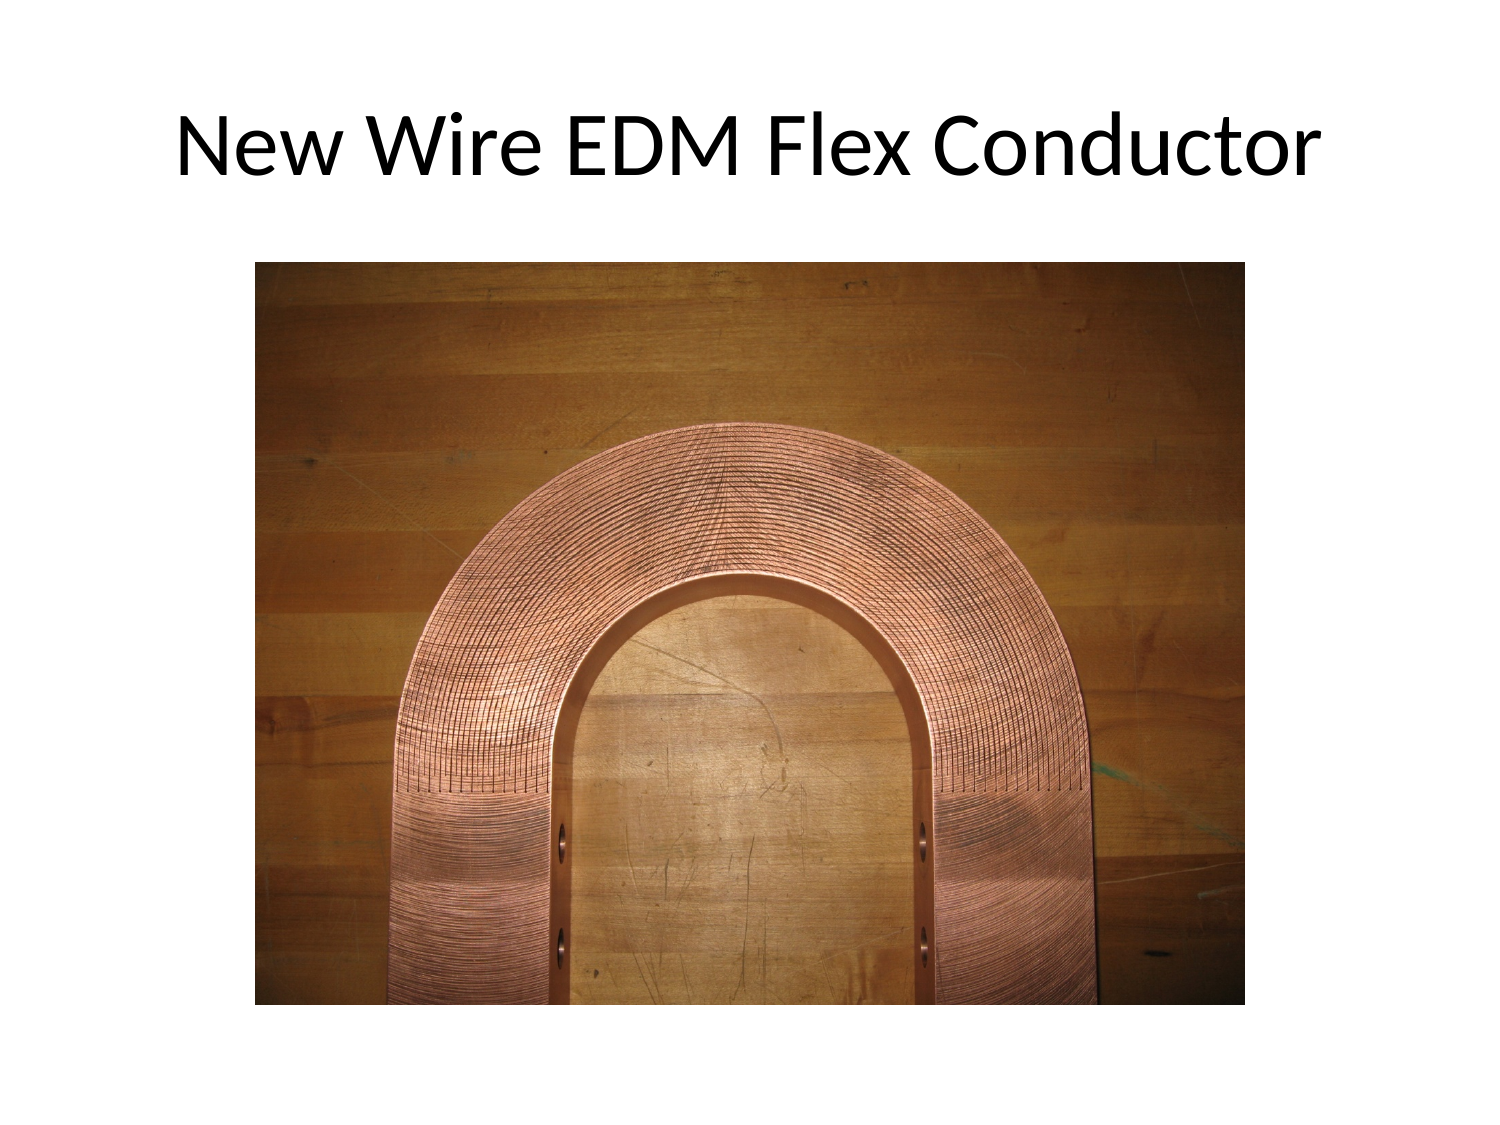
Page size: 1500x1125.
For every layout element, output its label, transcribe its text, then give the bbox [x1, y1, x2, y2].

title New Wire EDM Flex Conductor [75, 45, 1425, 233]
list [254, 262, 1246, 1006]
